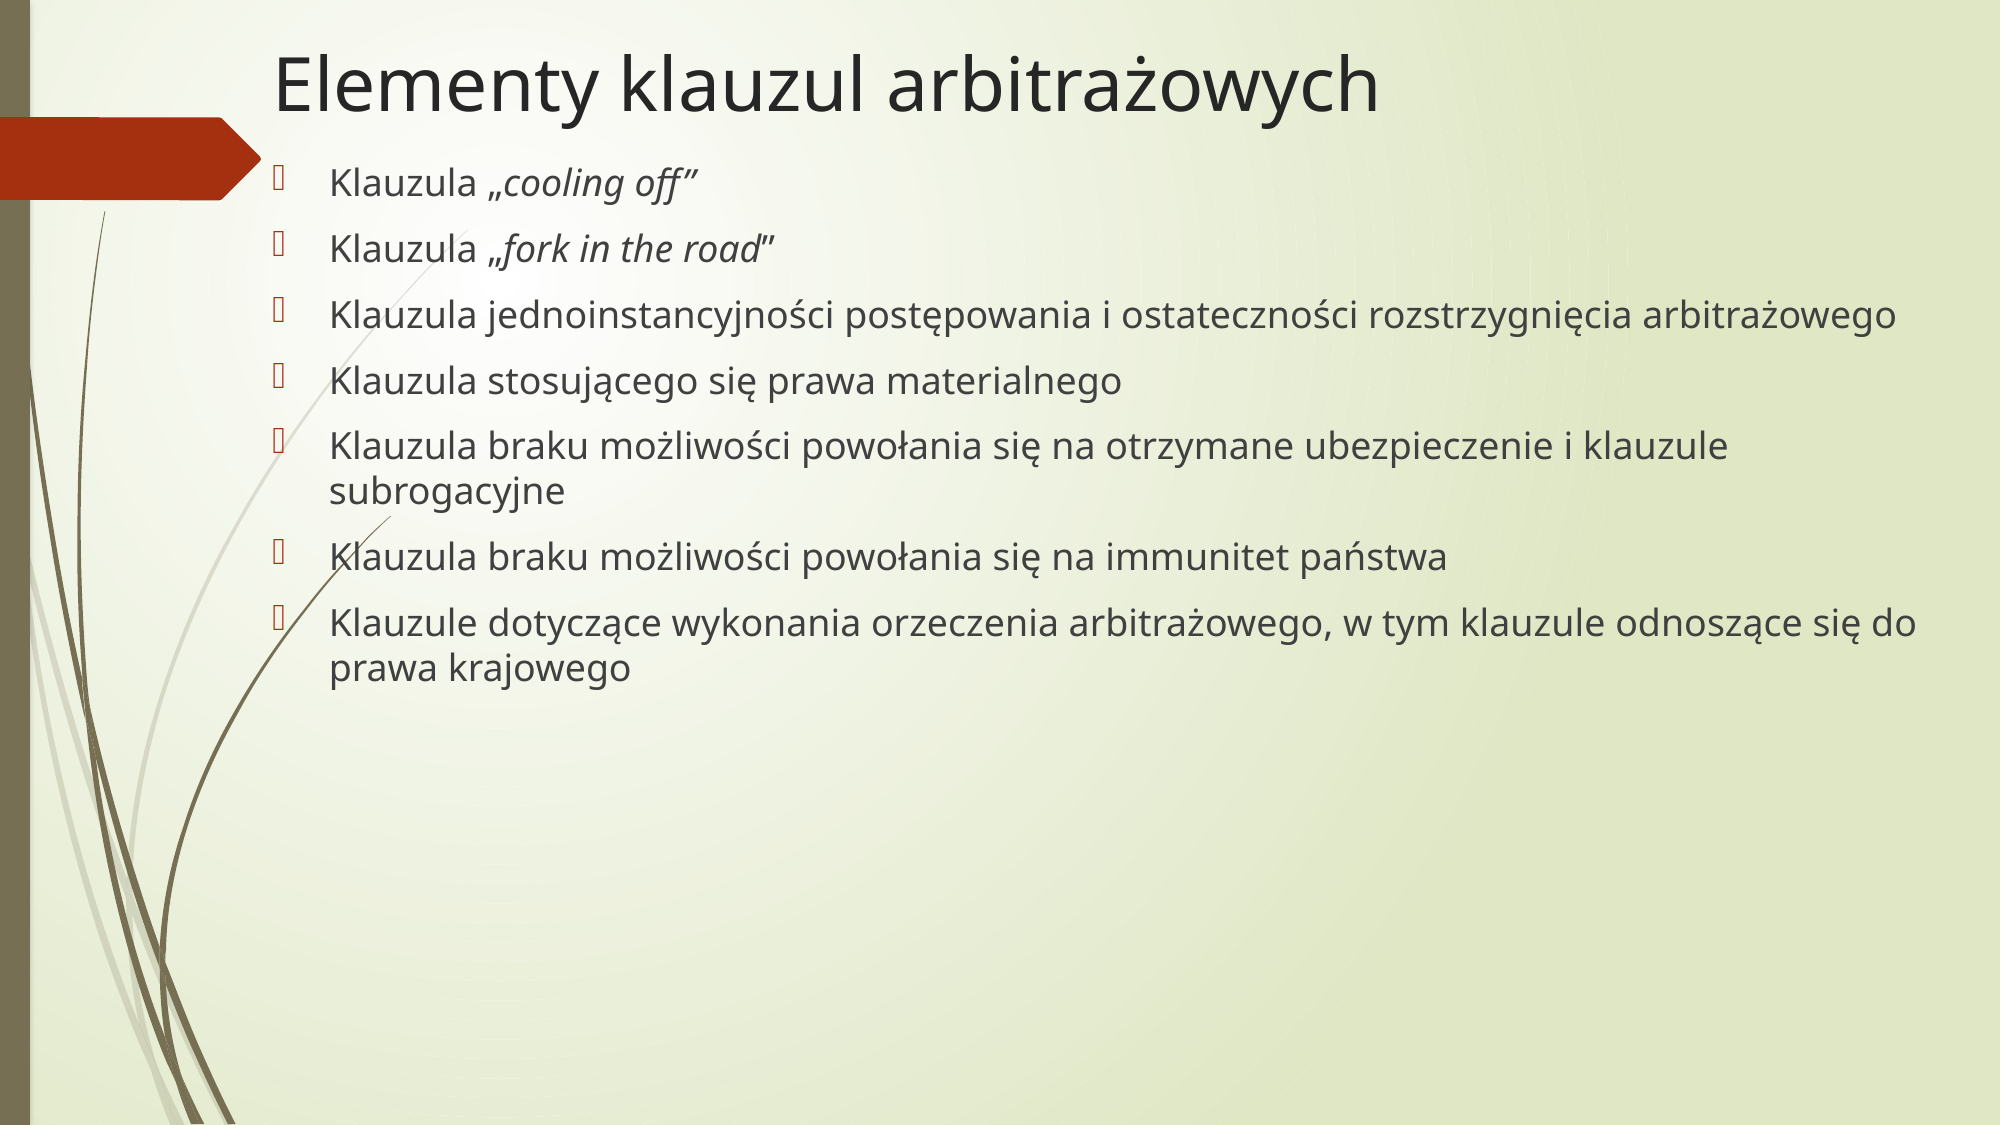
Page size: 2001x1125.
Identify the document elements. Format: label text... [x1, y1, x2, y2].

title Elementy klauzul arbitrażowych [257, 28, 1808, 142]
list Klauzula „cooling off” Klauzula „fork in the road” Klauzula jednoinstancyjności postępowania i ostateczności rozstrzygnięcia arbitrażowego Klauzula stosującego się prawa materialnego Klauzula braku możliwości powołania się na otrzymane ubezpieczenie i klauzule subrogacyjne Klauzula braku możliwości powołania się na immunitet państwa Klauzule dotyczące wykonania orzeczenia arbitrażowego, w tym klauzule odnoszące się do prawa krajowego [257, 151, 1960, 1091]
